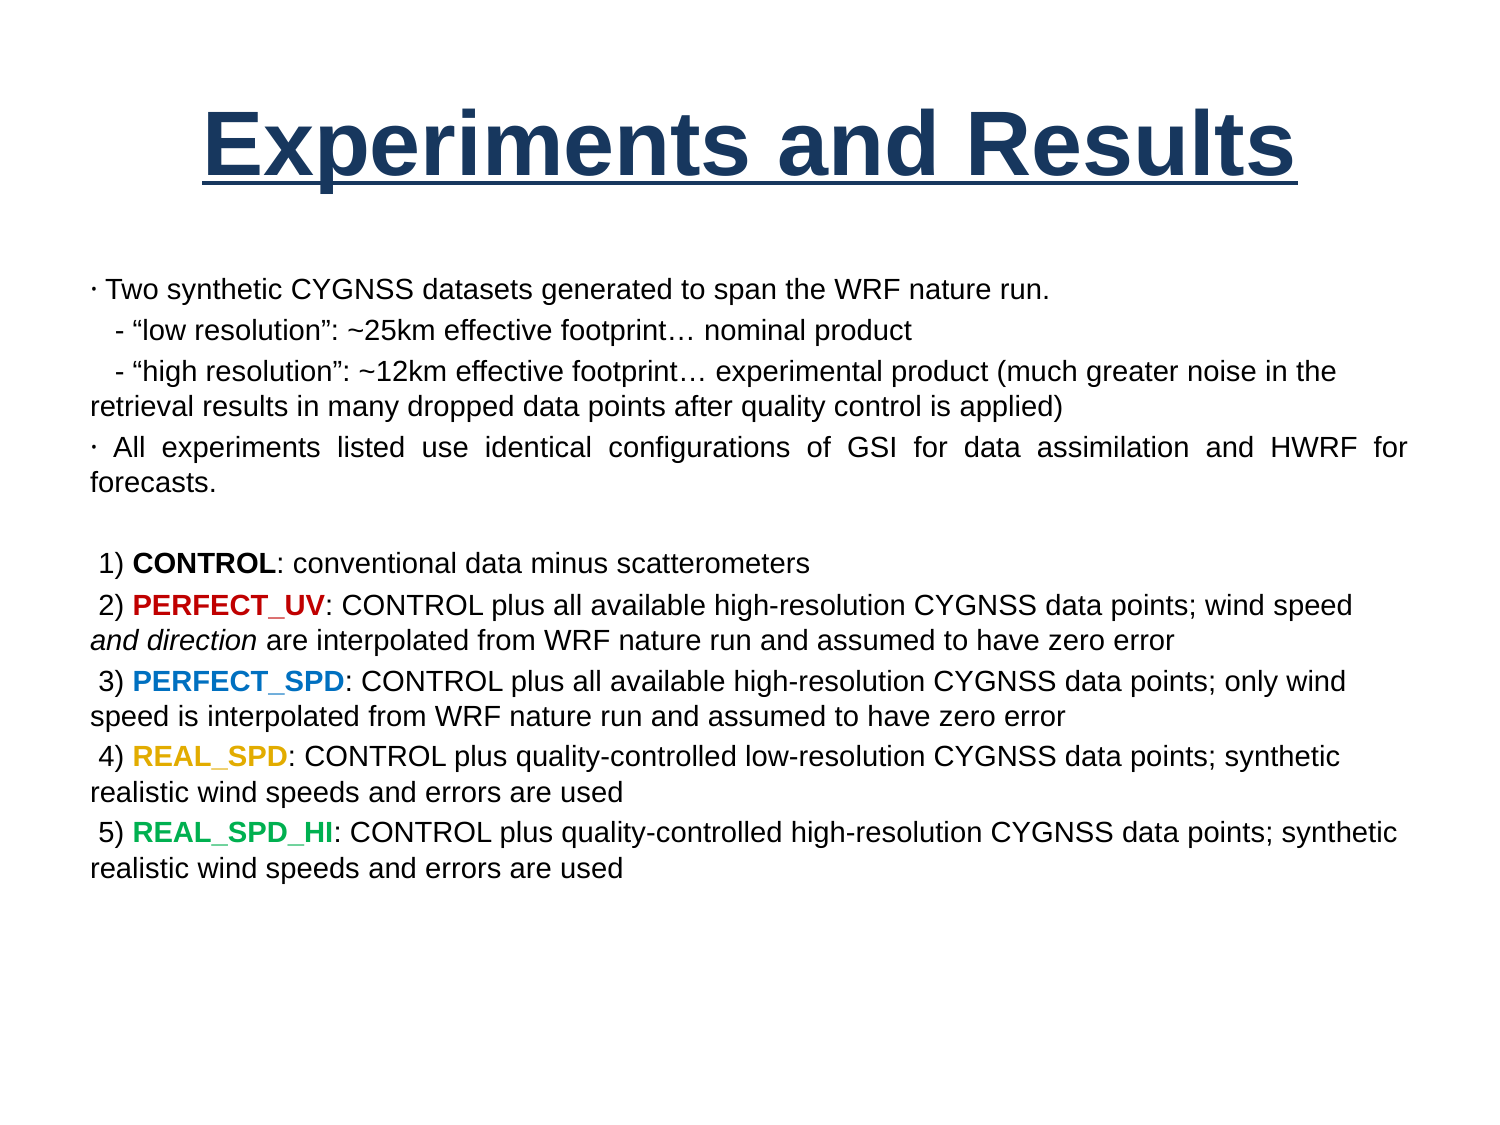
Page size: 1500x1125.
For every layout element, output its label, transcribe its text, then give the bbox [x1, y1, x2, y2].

list · Two synthetic CYGNSS datasets generated to span the WRF nature run. - “low resolution”: ~25km effective footprint… nominal product - “high resolution”: ~12km effective footprint… experimental product (much greater noise in the retrieval results in many dropped data points after quality control is applied) · All experiments listed use identical configurations of GSI for data assimilation and HWRF for forecasts. 1) CONTROL: conventional data minus scatterometers 2) PERFECT_UV: CONTROL plus all available high-resolution CYGNSS data points; wind speed and direction are interpolated from WRF nature run and assumed to have zero error 3) PERFECT_SPD: CONTROL plus all available high-resolution CYGNSS data points; only wind speed is interpolated from WRF nature run and assumed to have zero error 4) REAL_SPD: CONTROL plus quality-controlled low-resolution CYGNSS data points; synthetic realistic wind speeds and errors are used 5) REAL_SPD_HI: CONTROL plus quality-controlled high-resolution CYGNSS data points; synthetic realistic wind speeds and errors are used [75, 262, 1425, 1005]
title Experiments and Results [75, 45, 1425, 233]
